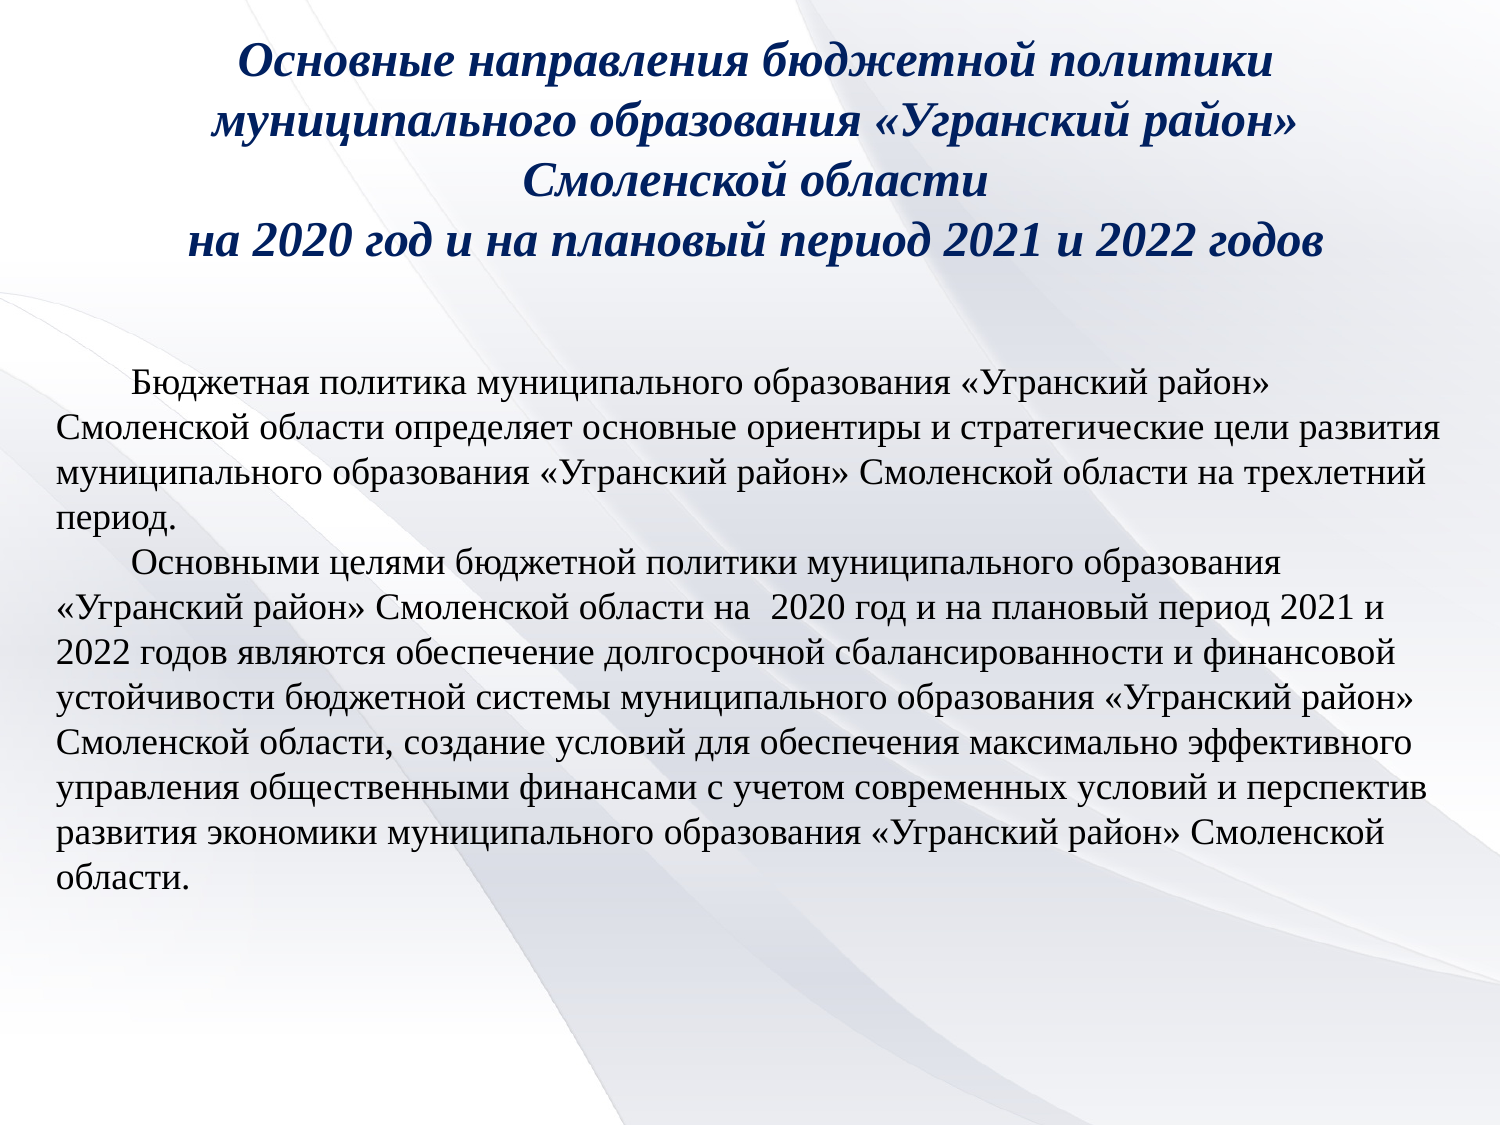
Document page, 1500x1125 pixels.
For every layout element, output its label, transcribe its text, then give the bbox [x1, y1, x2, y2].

text_box Бюджетная политика муниципального образования «Угранский район» Смоленской области определяет основные ориентиры и стратегические цели развития муниципального образования «Угранский район» Смоленской области на трехлетний период. Основными целями бюджетной политики муниципального образования «Угранский район» Смоленской области на 2020 год и на плановый период 2021 и 2022 годов являются обеспечение долгосрочной сбалансированности и финансовой устойчивости бюджетной системы муниципального образования «Угранский район» Смоленской области, создание условий для обеспечения максимально эффективного управления общественными финансами с учетом современных условий и перспектив развития экономики муниципального образования «Угранский район» Смоленской области. [41, 349, 1471, 950]
text_box Основные направления бюджетной политики муниципального образования «Угранский район» Смоленской области на 2020 год и на плановый период 2021 и 2022 годов [64, 18, 1447, 274]
picture [0, 0, 1500, 1125]
